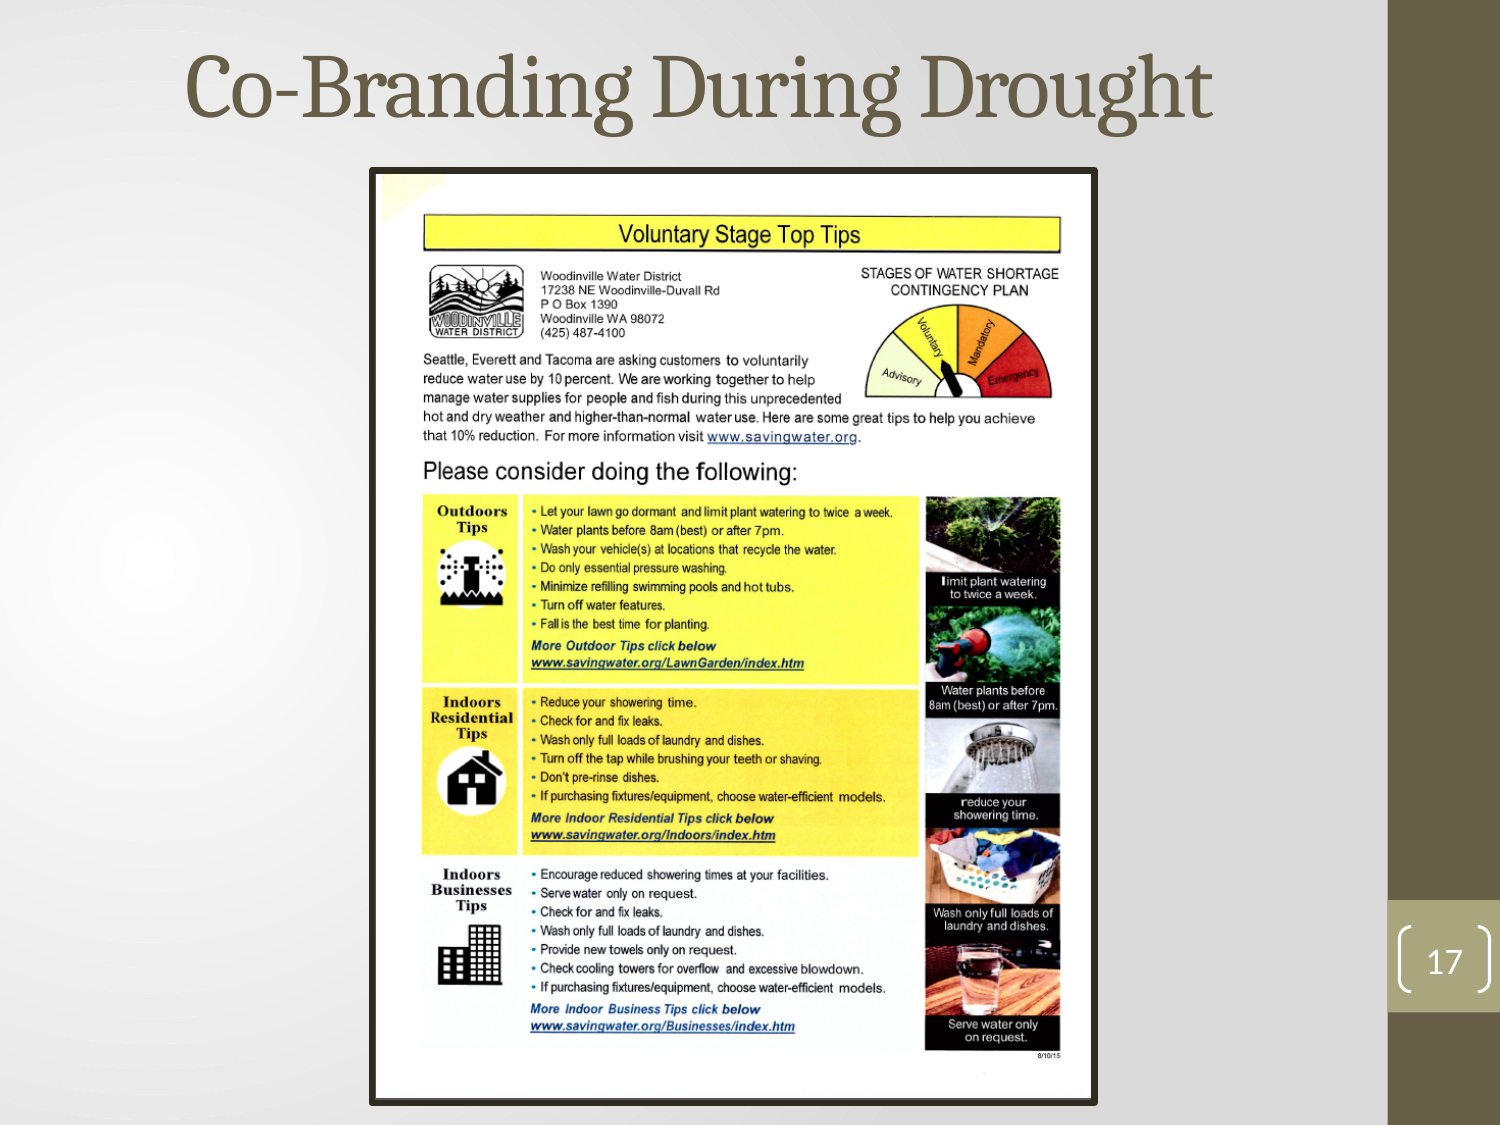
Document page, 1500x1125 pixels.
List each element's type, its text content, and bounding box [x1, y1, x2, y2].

slide_number 17 [1397, 925, 1492, 994]
title Co-Branding During Drought [12, 0, 1388, 163]
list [374, 172, 1092, 1101]
